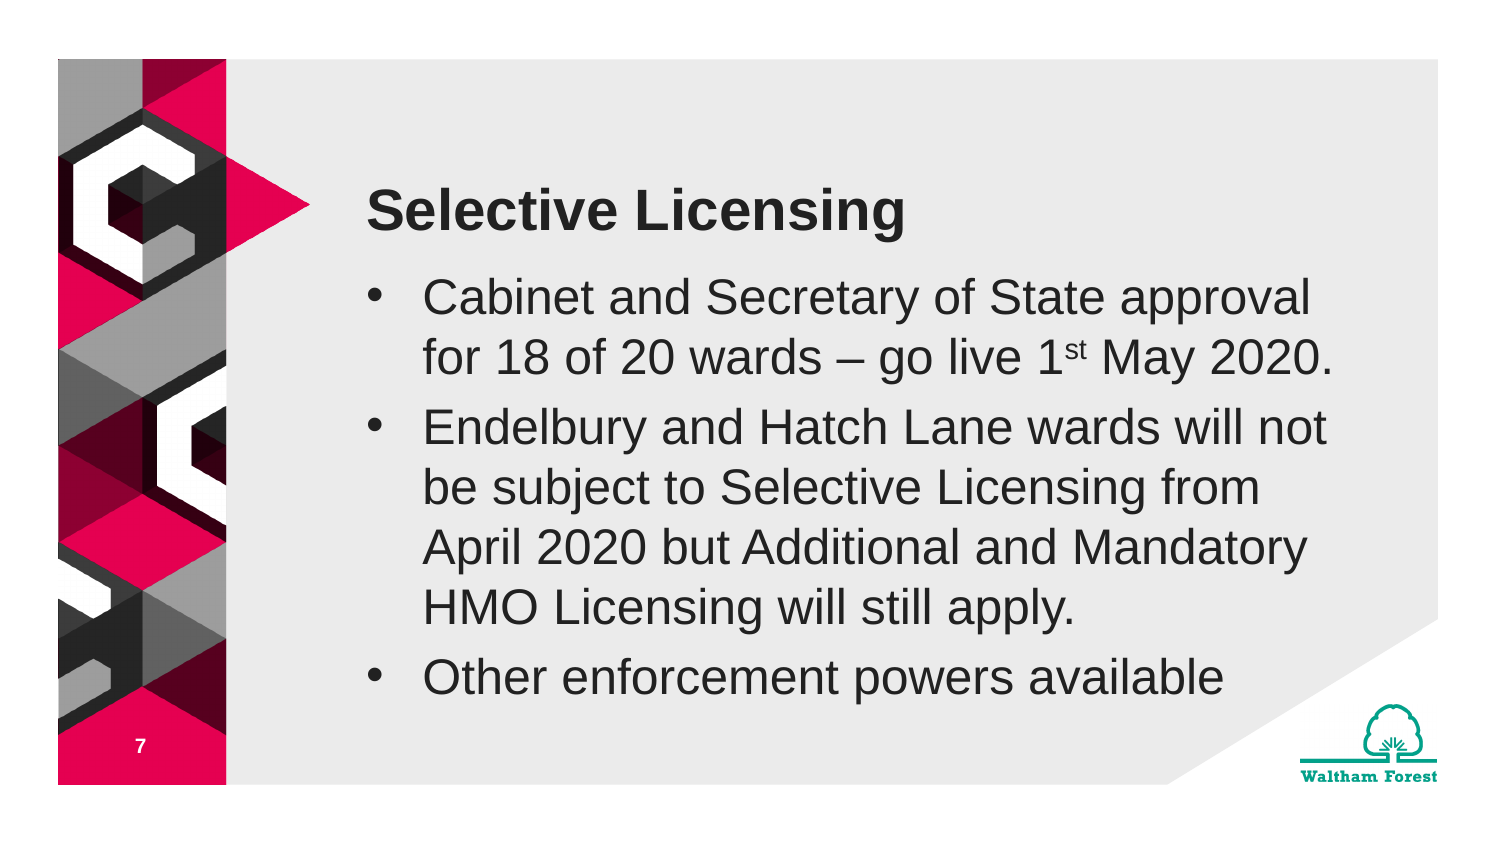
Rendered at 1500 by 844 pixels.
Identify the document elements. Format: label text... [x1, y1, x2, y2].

title Selective Licensing [366, 172, 1394, 244]
picture [58, 59, 310, 785]
slide_number 7 [56, 724, 225, 770]
picture [1299, 704, 1438, 782]
list Cabinet and Secretary of State approval for 18 of 20 wards – go live 1st May 2020. Endelbury and Hatch Lane wards will not be subject to Selective Licensing from April 2020 but Additional and Mandatory HMO Licensing will still apply. Other enforcement powers available [366, 209, 1350, 770]
